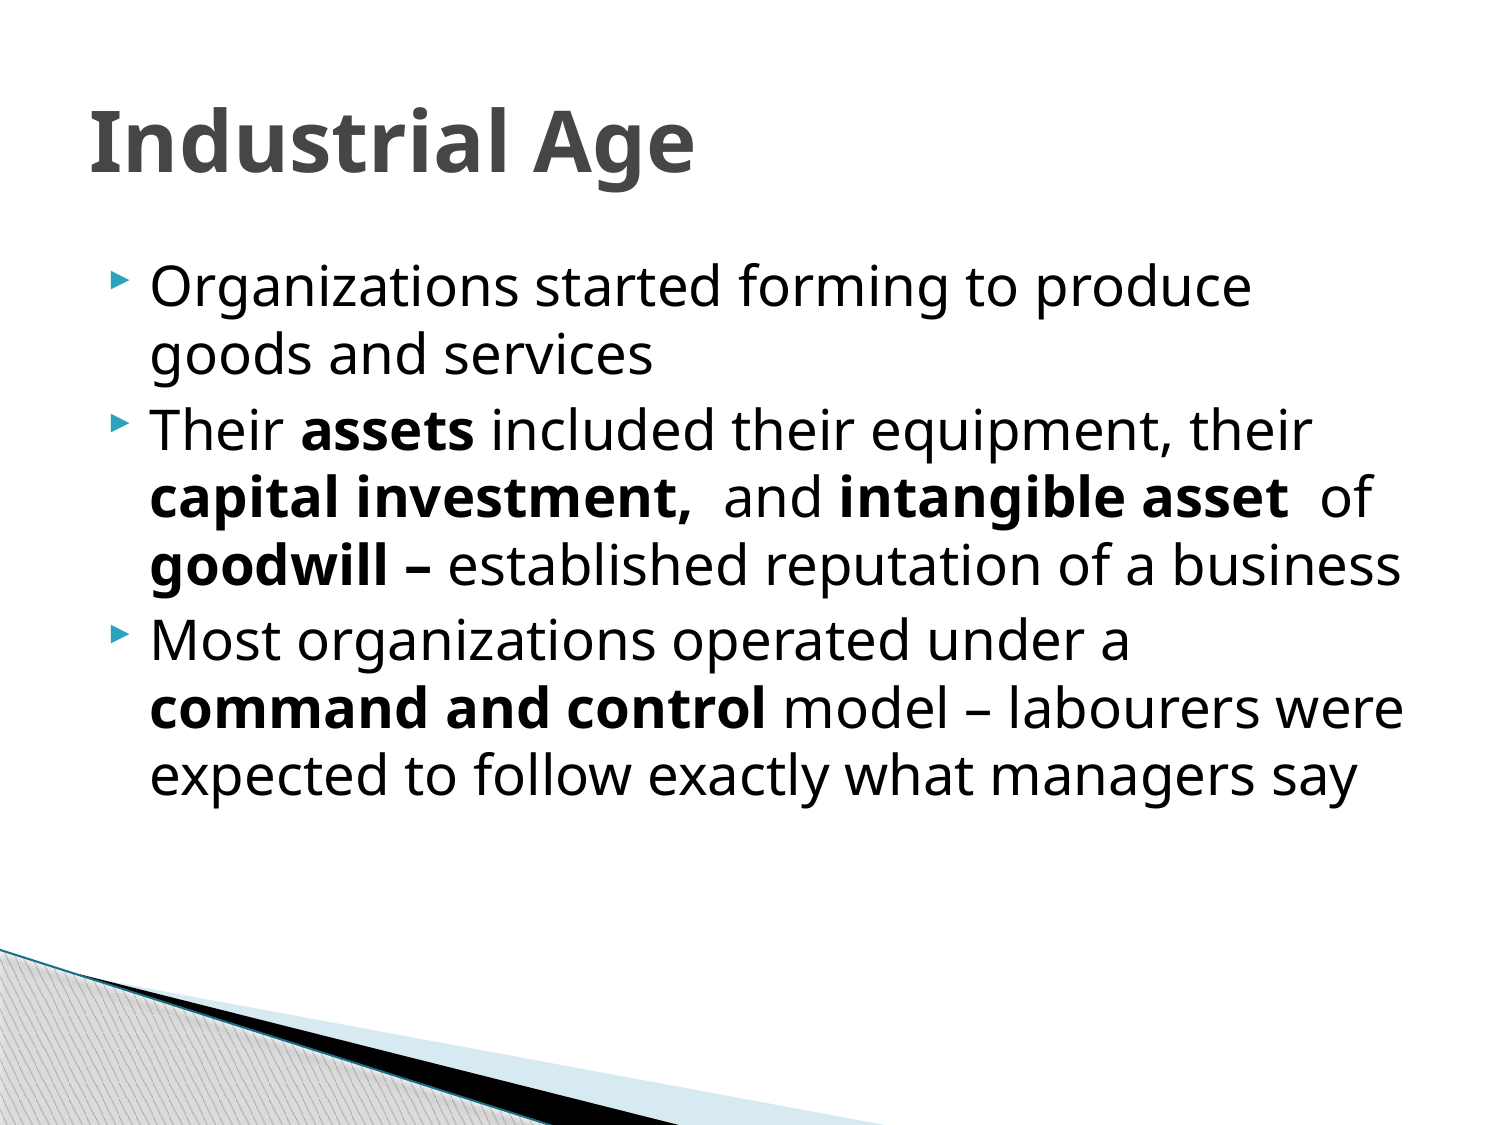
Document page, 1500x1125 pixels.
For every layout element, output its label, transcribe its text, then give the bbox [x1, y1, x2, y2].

title Industrial Age [75, 45, 1425, 233]
list Organizations started forming to produce goods and services Their assets included their equipment, their capital investment, and intangible asset of goodwill – established reputation of a business Most organizations operated under a command and control model – labourers were expected to follow exactly what managers say [75, 243, 1425, 986]
